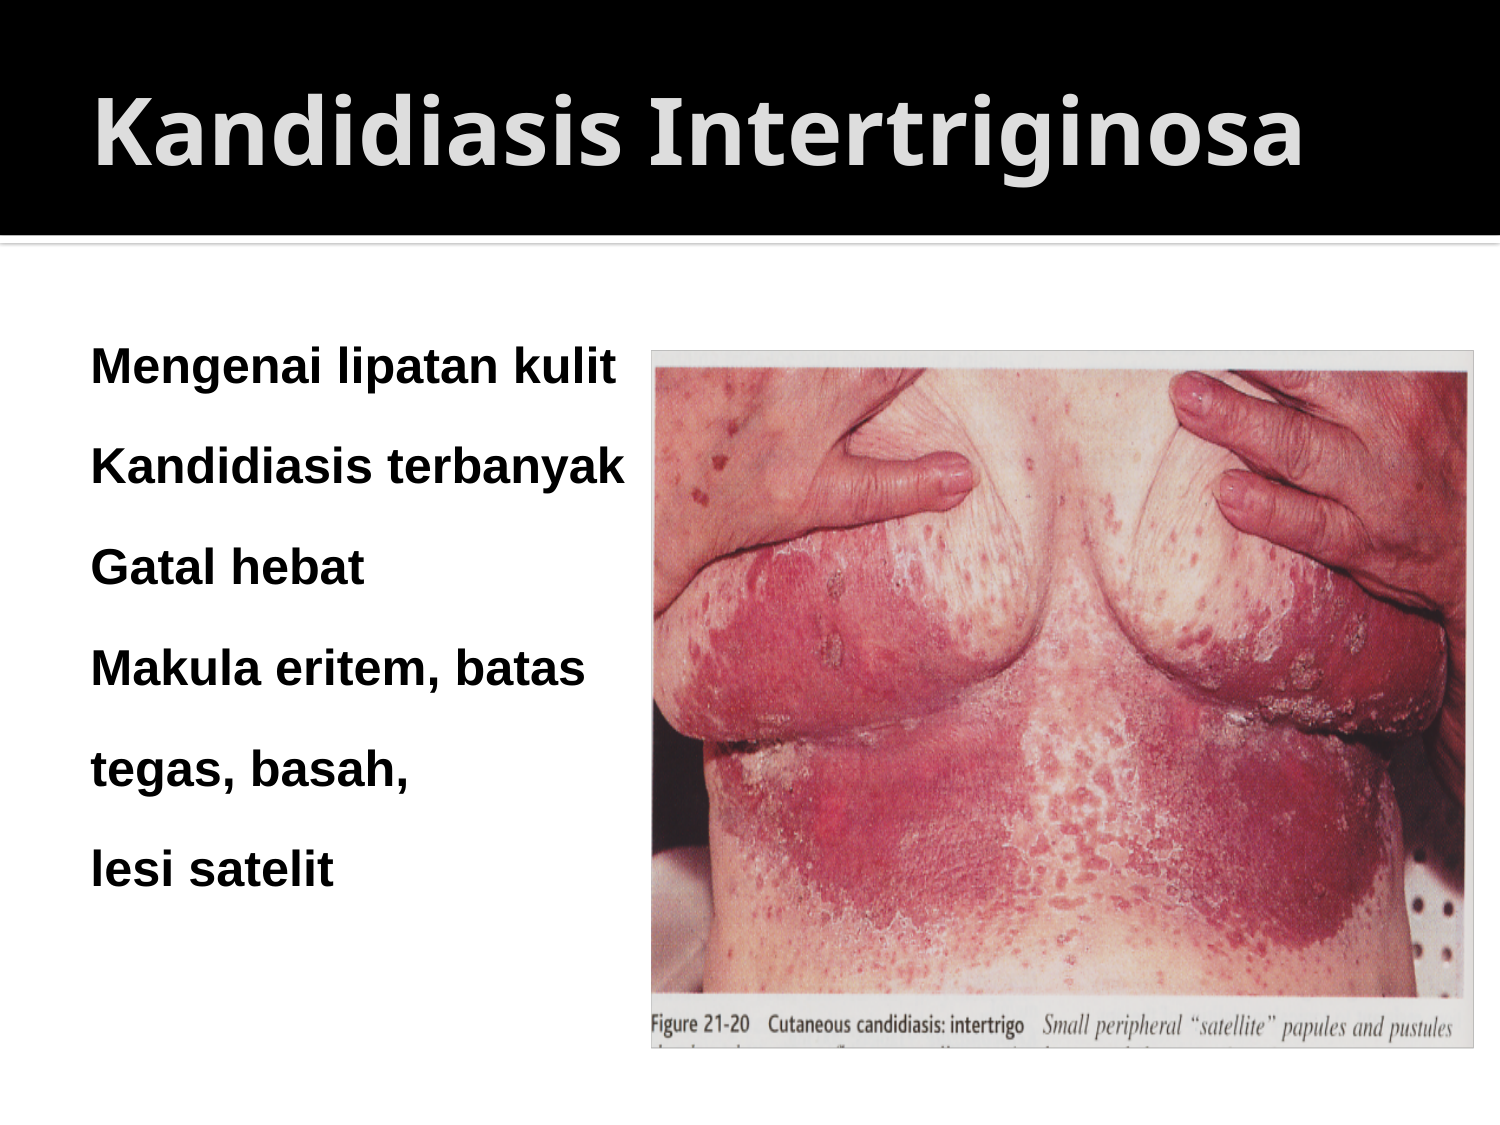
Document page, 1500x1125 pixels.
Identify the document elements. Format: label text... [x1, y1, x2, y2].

title Kandidiasis Intertriginosa [75, 24, 1425, 231]
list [649, 349, 1475, 1050]
list Mengenai lipatan kulit Kandidiasis terbanyak Gatal hebat Makula eritem, batas tegas, basah, lesi satelit [0, 287, 650, 1046]
